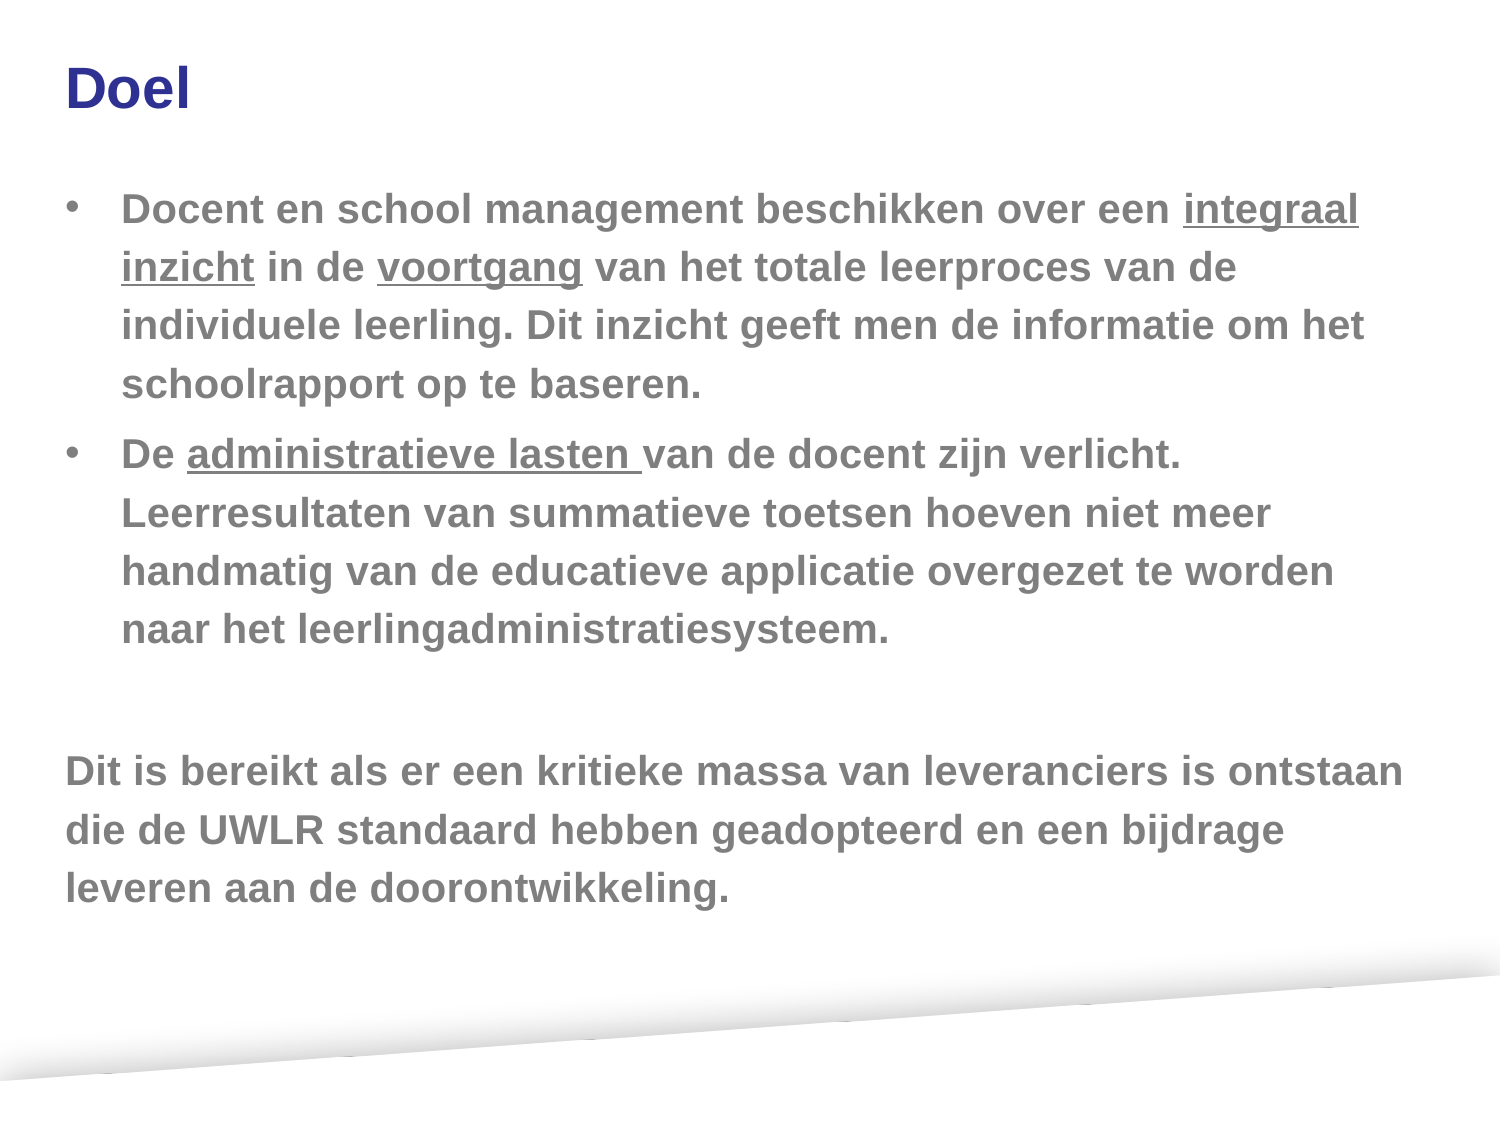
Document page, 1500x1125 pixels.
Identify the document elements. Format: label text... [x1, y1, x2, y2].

title Doel [64, 50, 1424, 146]
picture [0, 936, 1500, 1125]
list Docent en school management beschikken over een integraal inzicht in de voortgang van het totale leerproces van de individuele leerling. Dit inzicht geeft men de informatie om het schoolrapport op te baseren. De administratieve lasten van de docent zijn verlicht. Leerresultaten van summatieve toetsen hoeven niet meer handmatig van de educatieve applicatie overgezet te worden naar het leerlingadministratiesysteem. Dit is bereikt als er een kritieke massa van leveranciers is ontstaan die de UWLR standaard hebben geadopteerd en een bijdrage leveren aan de doorontwikkeling. [64, 173, 1424, 1000]
